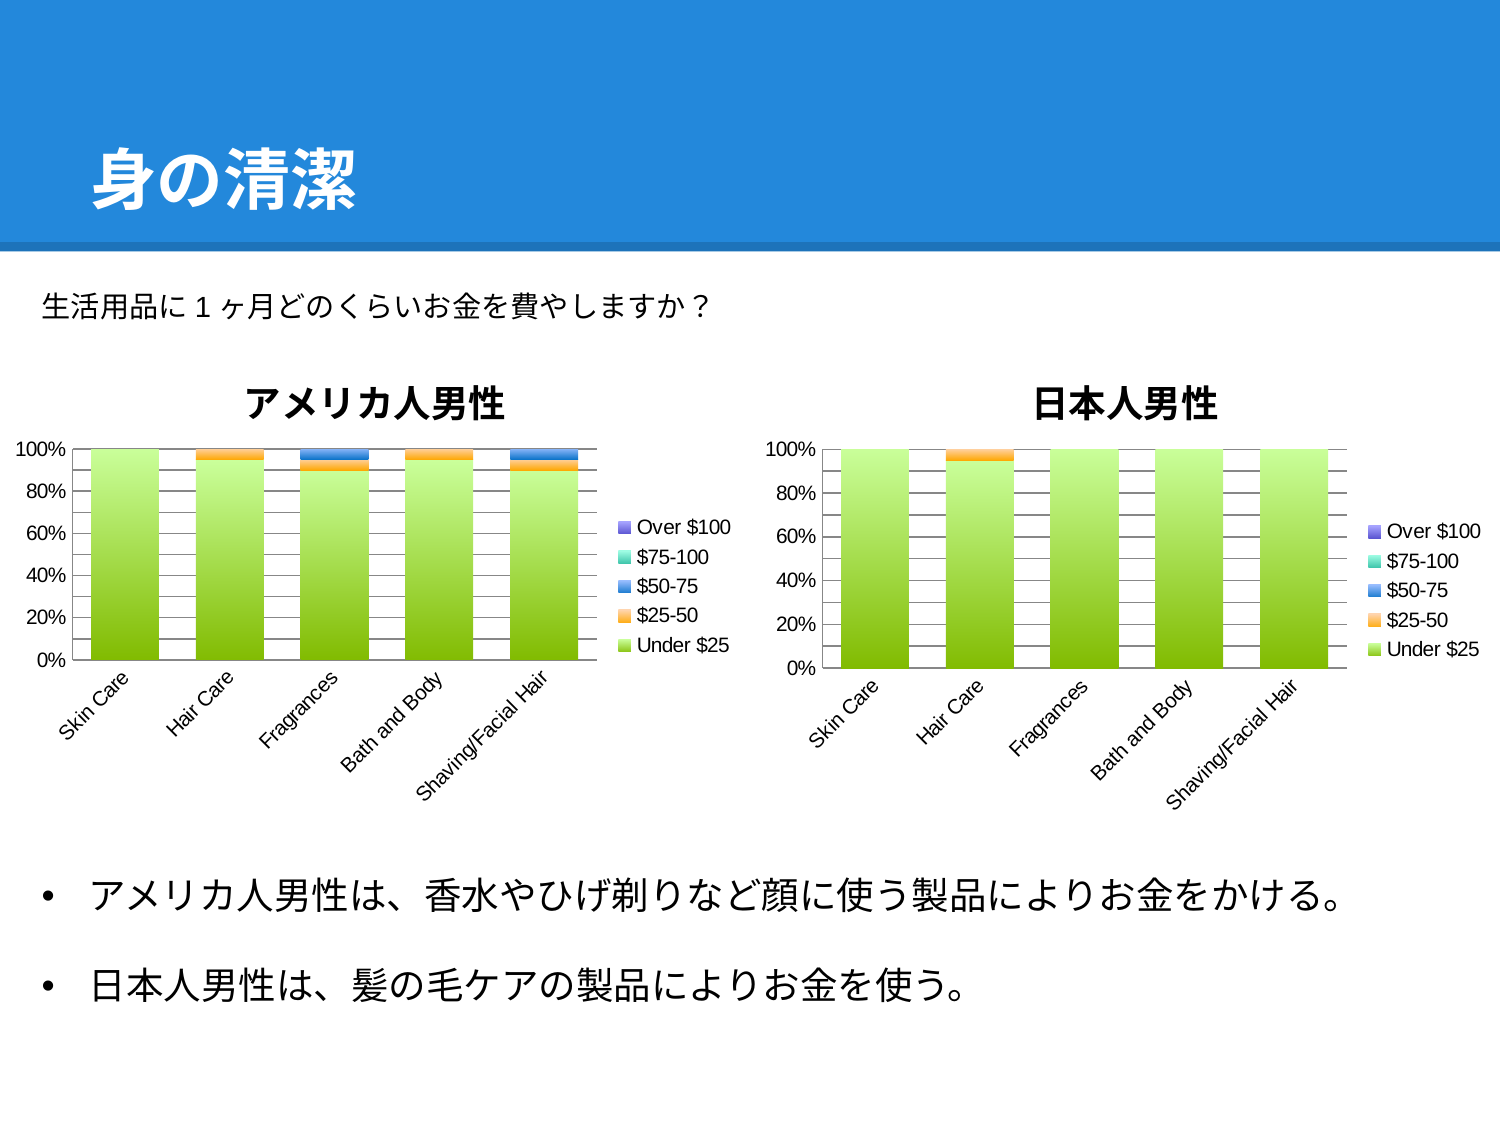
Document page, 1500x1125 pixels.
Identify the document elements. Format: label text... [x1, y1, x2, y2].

title 身の清潔 [75, 45, 1425, 233]
text_box アメリカ人男性は、香水やひげ剃りなど顔に使う製品によりお金をかける。 日本人男性は、髪の毛ケアの製品によりお金を使う。 [26, 865, 1469, 1015]
text_box 生活用品に1ヶ月どのくらいお金を費やしますか？ [26, 280, 1469, 331]
chart [0, 344, 1500, 838]
